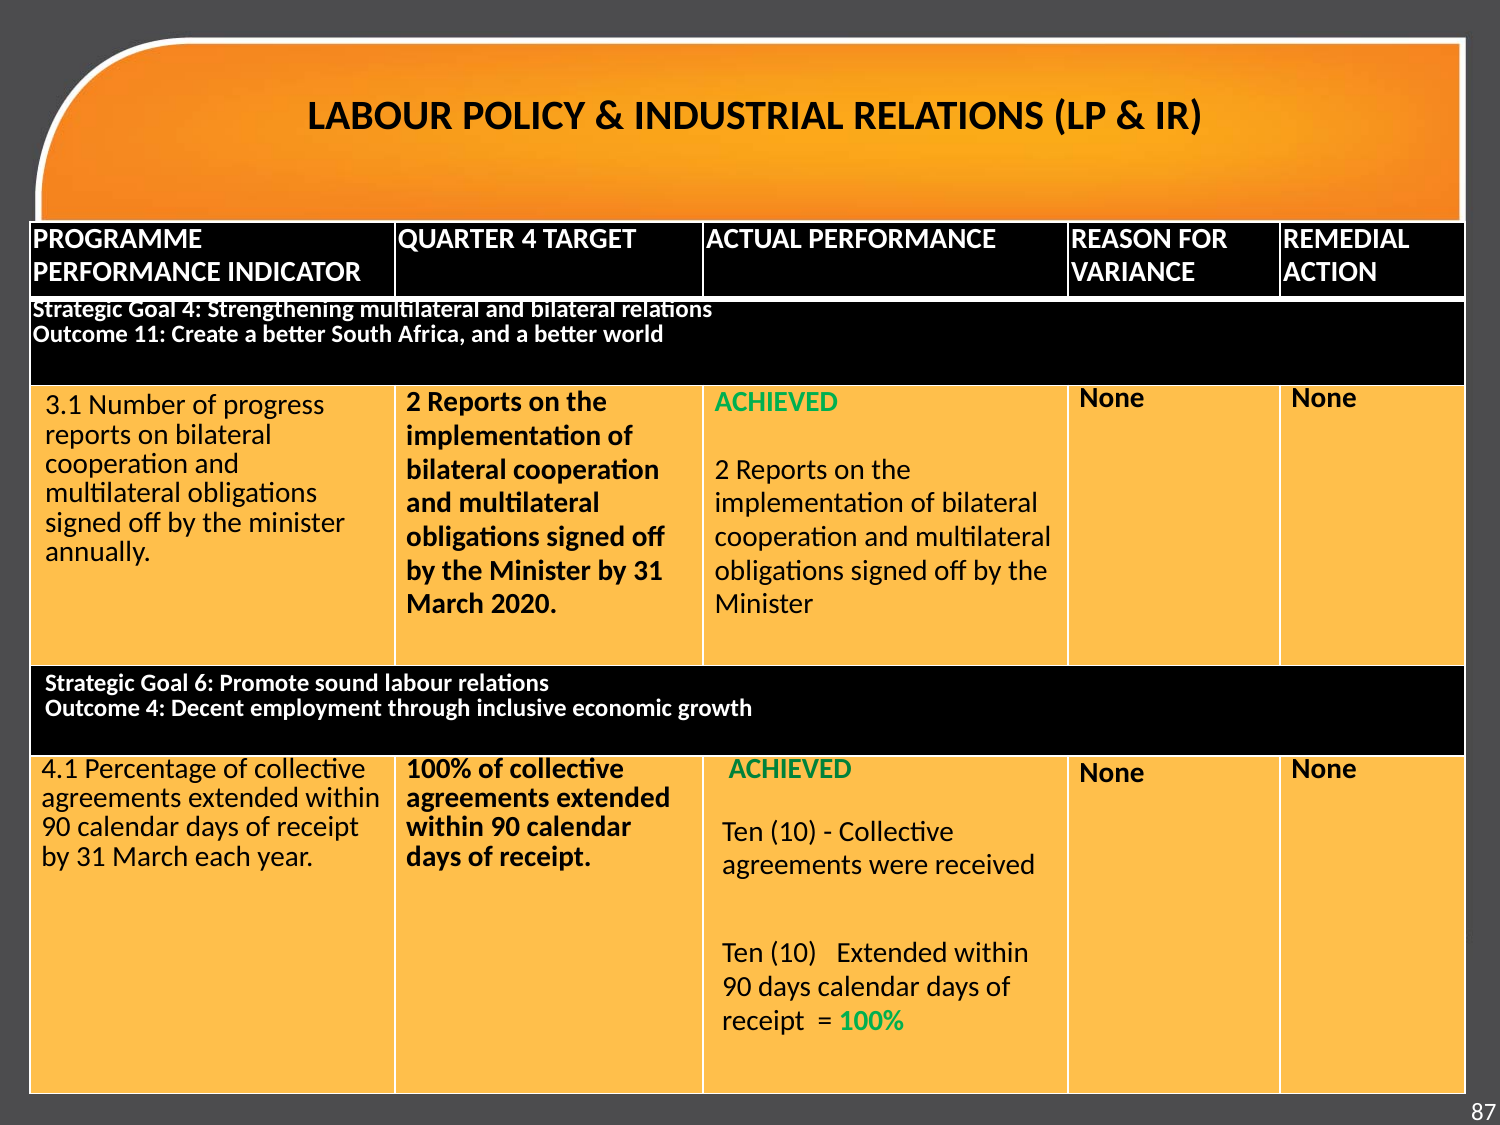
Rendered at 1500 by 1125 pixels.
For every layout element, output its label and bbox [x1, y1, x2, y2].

picture [0, 0, 1500, 1125]
table_header [31, 223, 394, 296]
table_cell [31, 302, 1464, 385]
table_header [704, 223, 1067, 296]
table_cell [704, 757, 1067, 1093]
table_cell [704, 386, 1067, 665]
table_cell [1281, 386, 1464, 665]
table_cell [396, 386, 702, 665]
table_header [1281, 223, 1464, 296]
slide_number [1121, 1046, 1500, 1125]
table_cell [1281, 757, 1464, 1046]
table_cell [31, 386, 394, 665]
table_header [1069, 223, 1279, 296]
table_header [396, 223, 702, 296]
table_cell [31, 757, 394, 1093]
table_cell [1069, 757, 1279, 1093]
table_cell [1069, 386, 1279, 665]
table_cell [396, 757, 702, 1093]
table_cell [31, 666, 1464, 755]
title [80, 19, 1431, 208]
